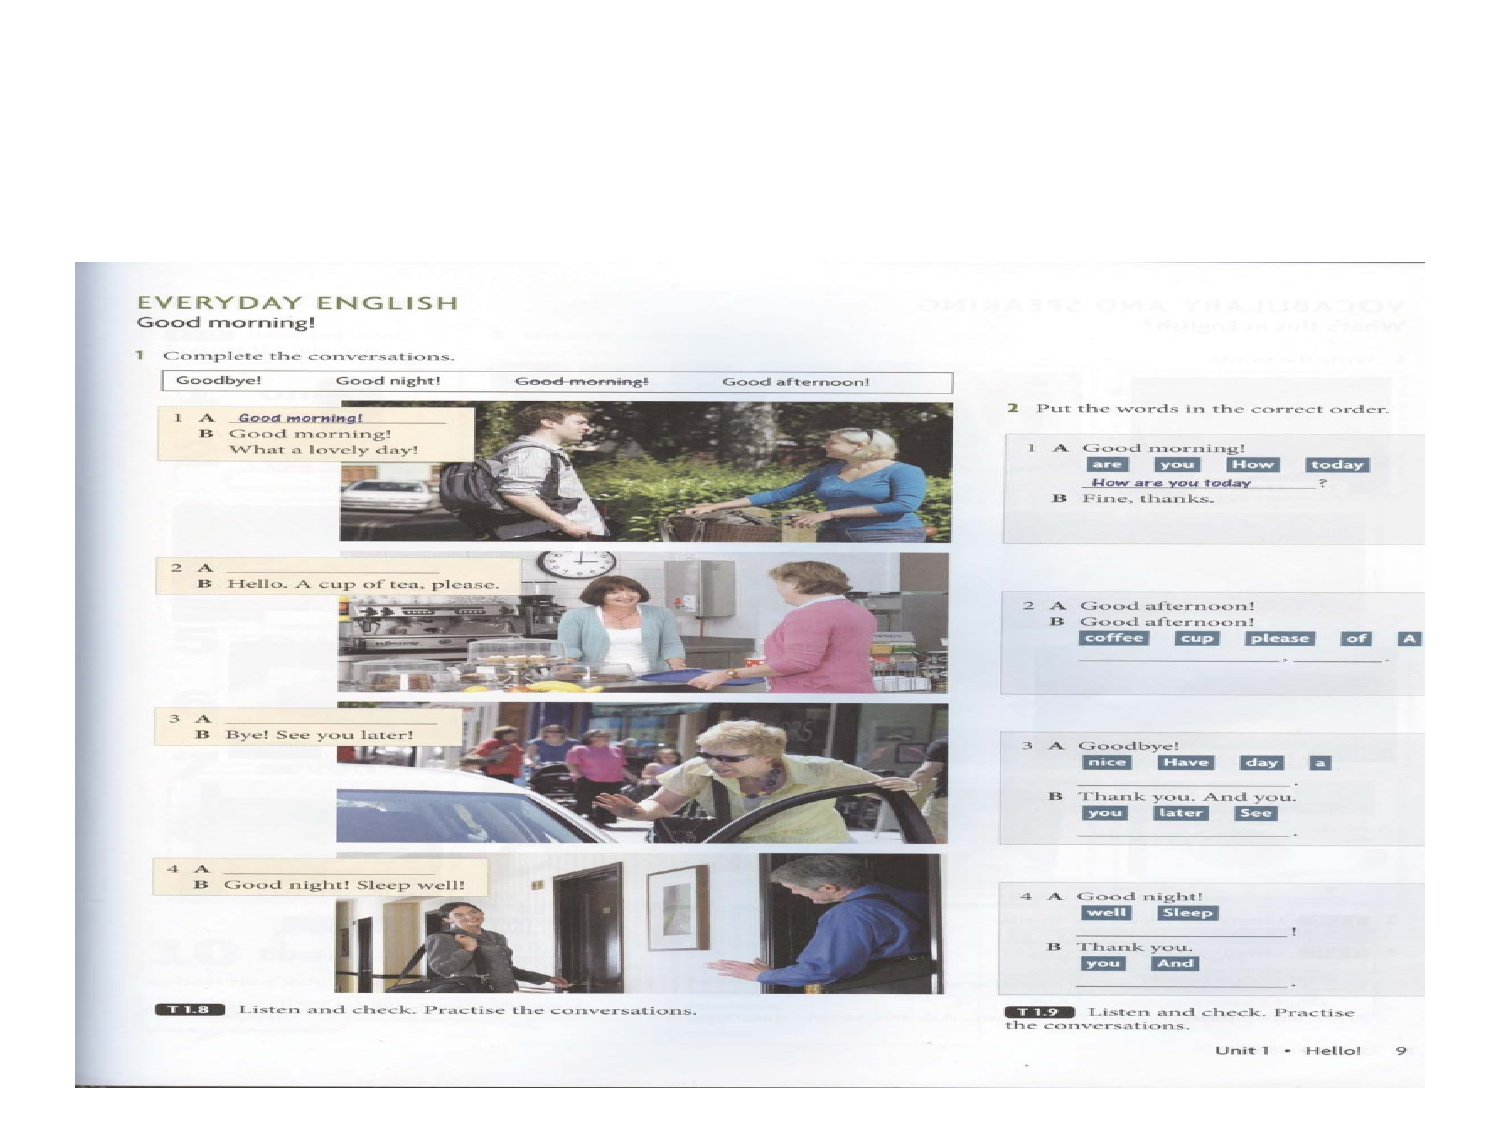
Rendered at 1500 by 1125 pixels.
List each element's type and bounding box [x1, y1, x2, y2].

list [74, 262, 1426, 1088]
